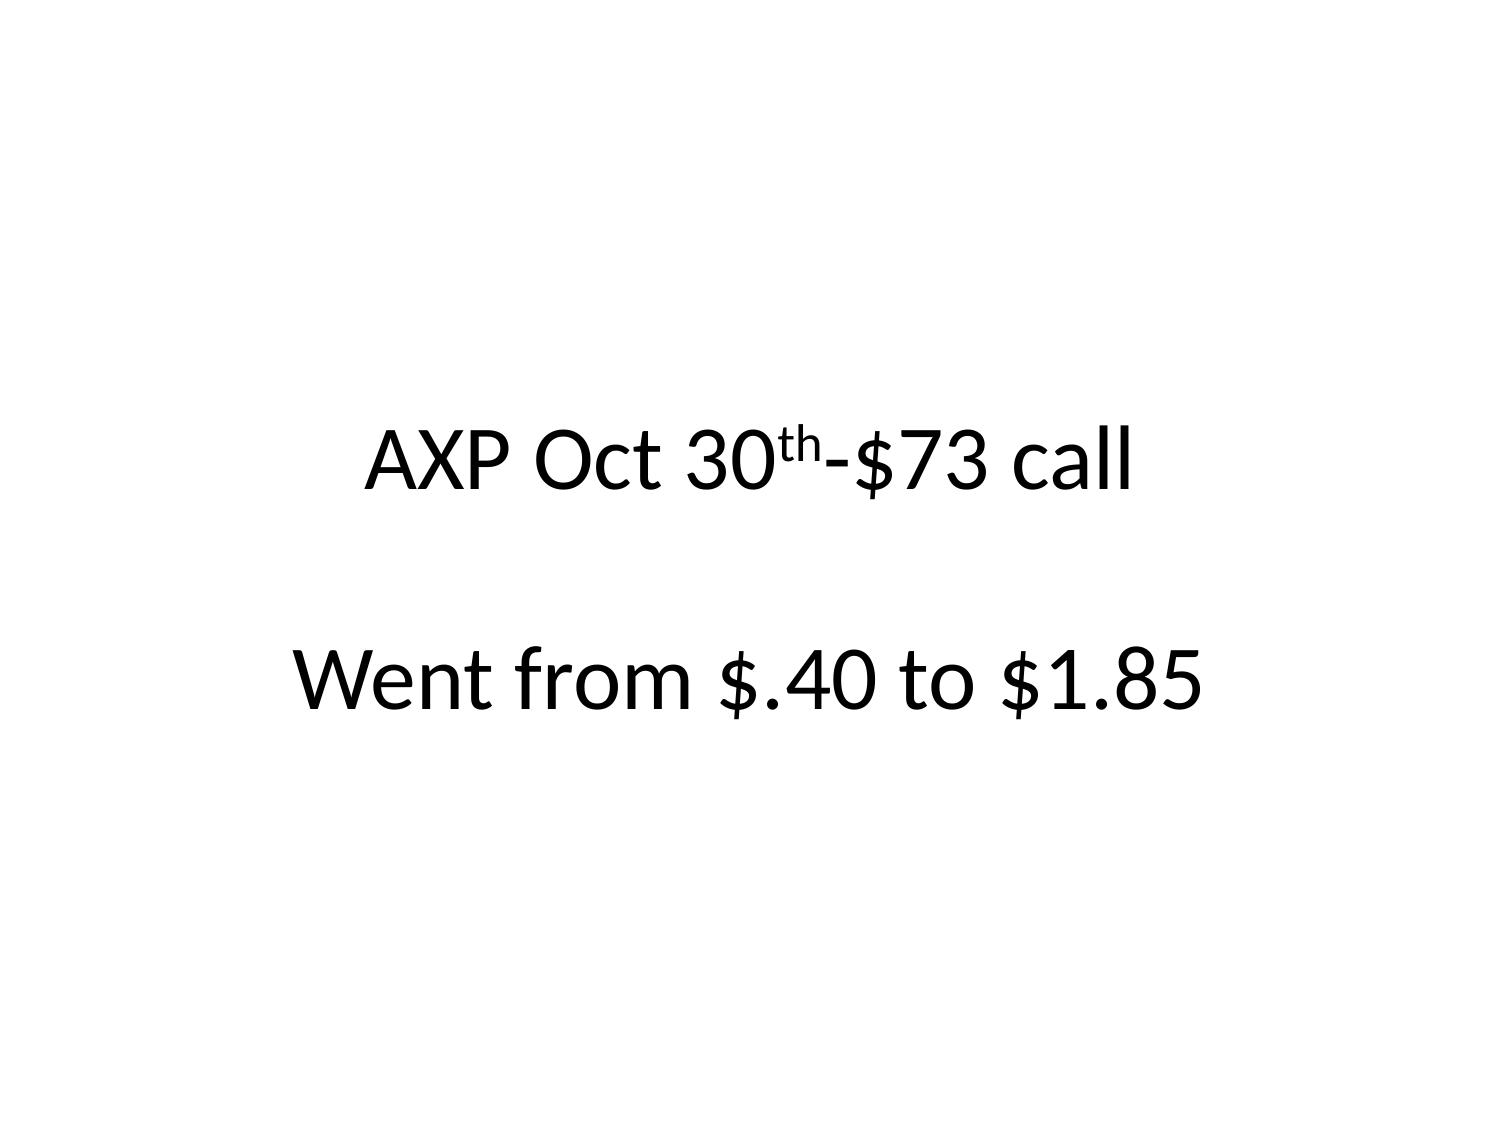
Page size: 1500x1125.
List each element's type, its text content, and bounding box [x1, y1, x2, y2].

title AXP Oct 30th-$73 call Went from $.40 to $1.85 [0, 0, 1500, 1125]
